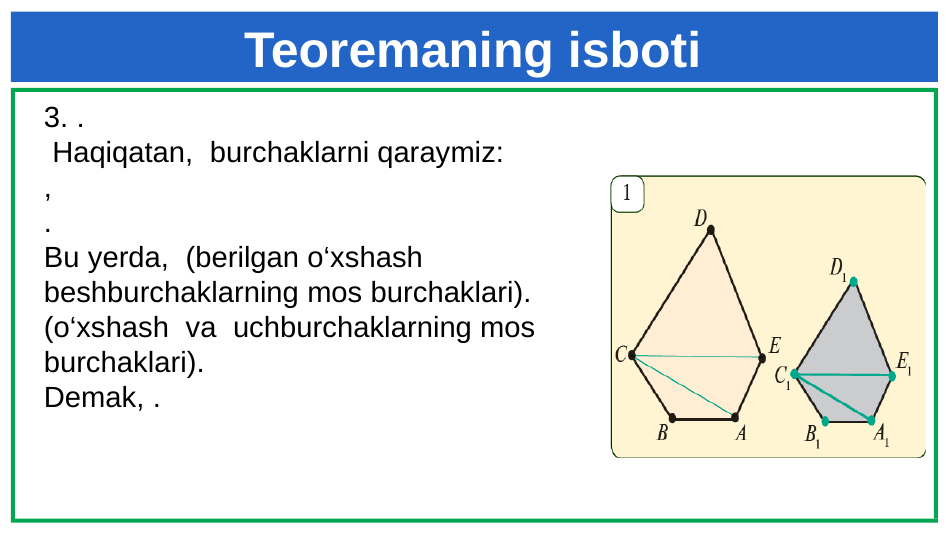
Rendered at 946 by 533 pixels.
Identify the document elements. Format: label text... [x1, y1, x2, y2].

picture [610, 173, 926, 458]
title Teoremaning isboti [10, 15, 936, 107]
text_box [47, 107, 898, 301]
